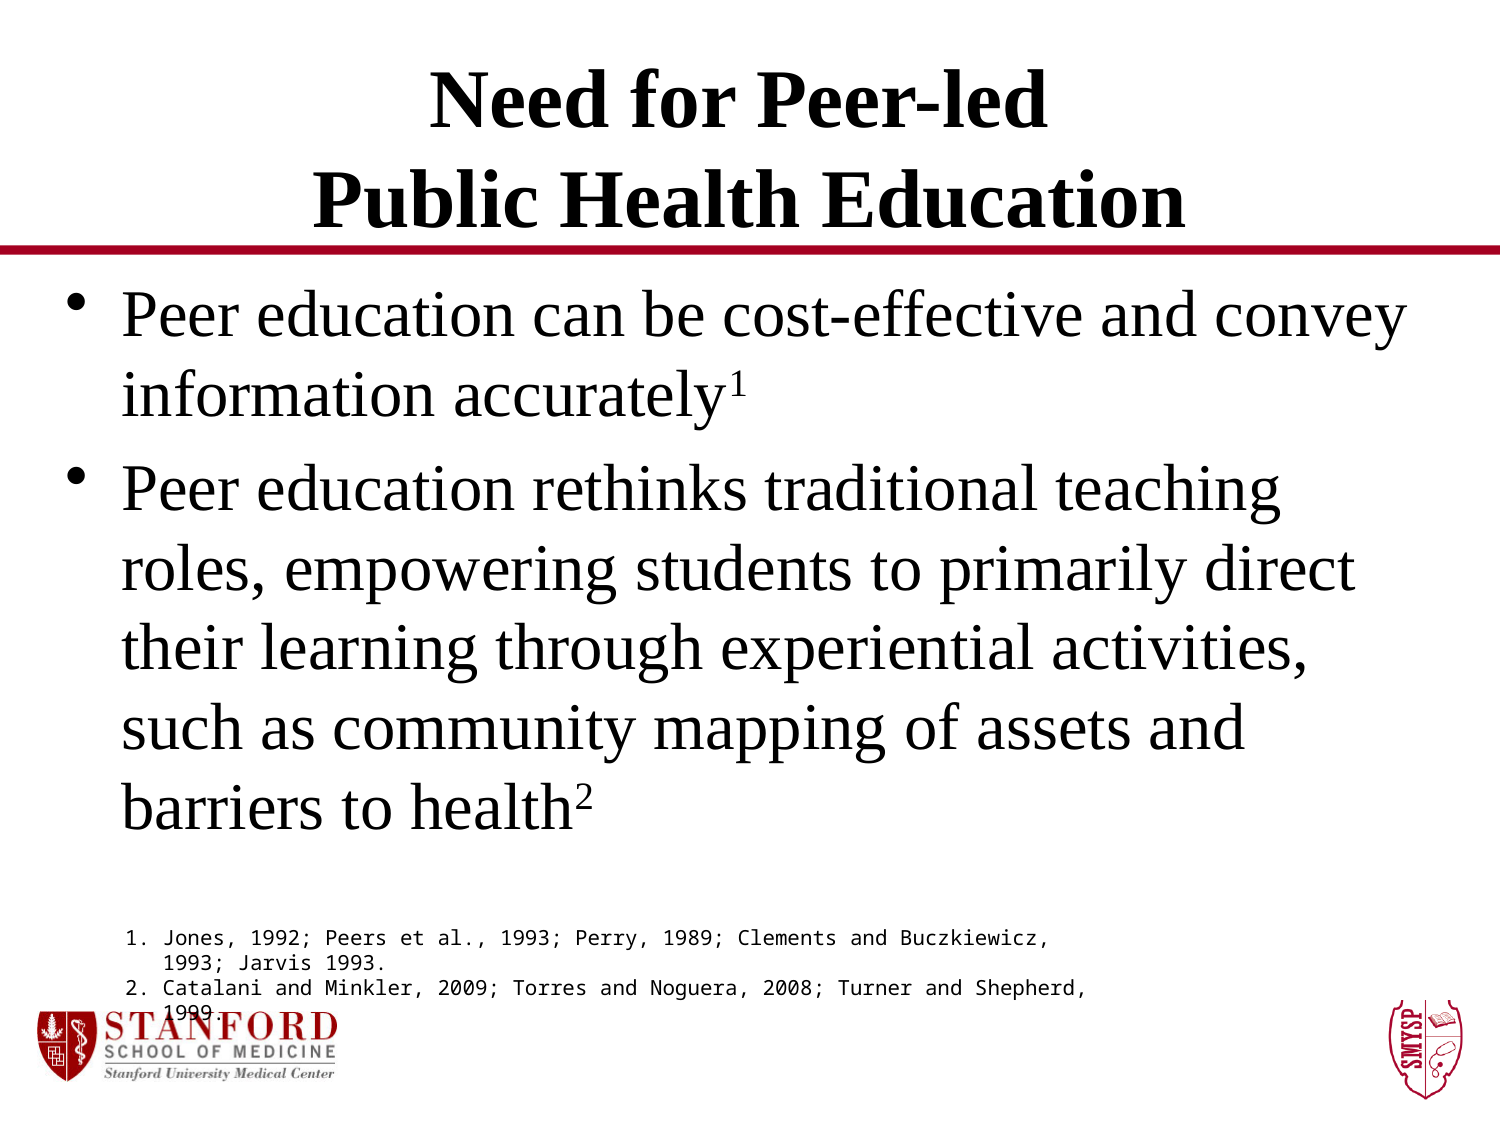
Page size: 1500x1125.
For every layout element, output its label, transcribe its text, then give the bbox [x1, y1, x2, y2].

picture [1387, 1001, 1463, 1100]
picture [37, 1011, 338, 1082]
title Need for Peer-led Public Health Education [74, 49, 1426, 238]
list Peer education can be cost-effective and convey information accurately1 Peer education rethinks traditional teaching roles, empowering students to primarily direct their learning through experiential activities, such as community mapping of assets and barriers to health2 [49, 262, 1463, 1001]
text_box Jones, 1992; Peers et al., 1993; Perry, 1989; Clements and Buczkiewicz, 1993; Jarvis 1993. Catalani and Minkler, 2009; Torres and Noguera, 2008; Turner and Shepherd, 1999. [124, 924, 1100, 1025]
